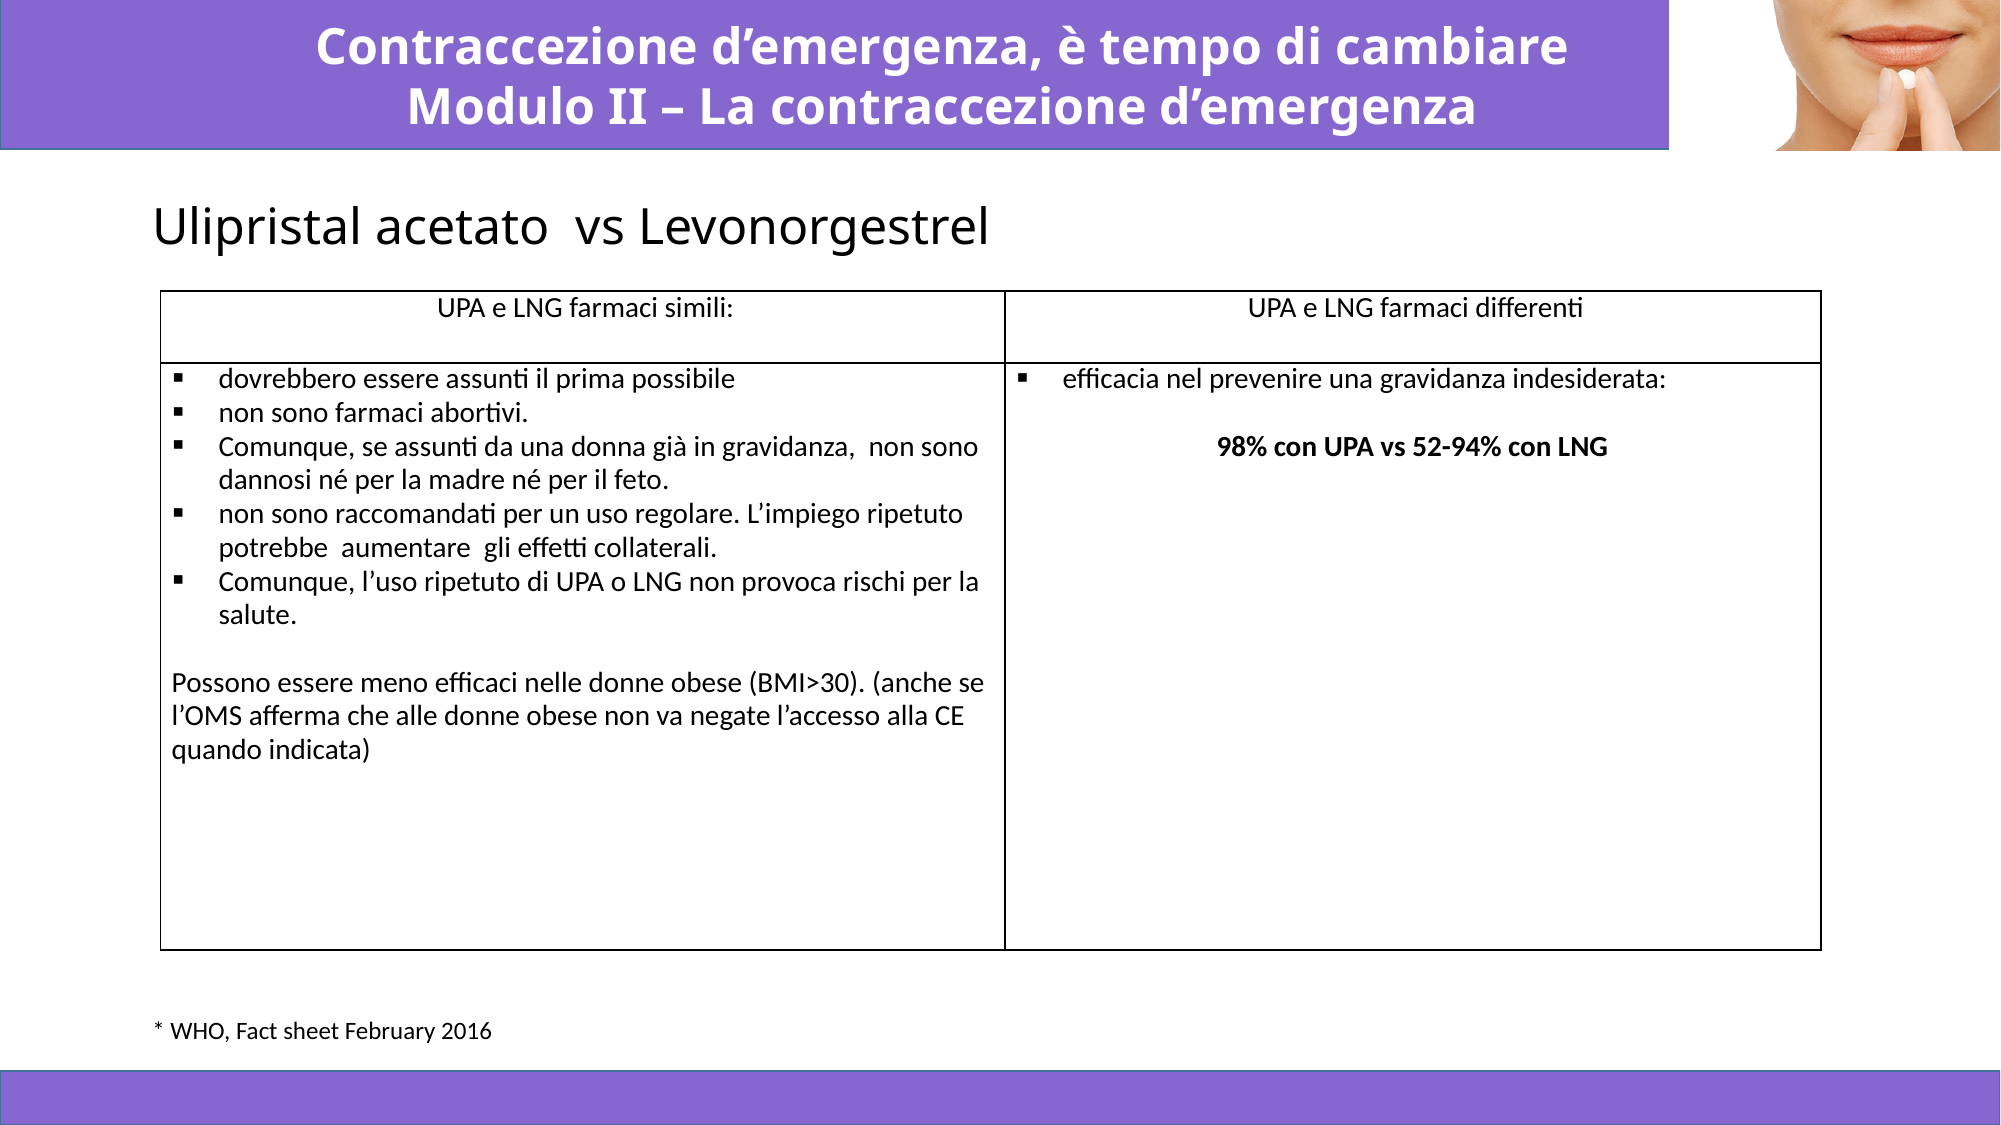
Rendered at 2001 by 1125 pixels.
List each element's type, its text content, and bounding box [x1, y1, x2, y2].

table_cell dovrebbero essere assunti il prima possibile non sono farmaci abortivi. Comunque, se assunti da una donna già in gravidanza, non sono dannosi né per la madre né per il feto. non sono raccomandati per un uso regolare. L’impiego ripetuto potrebbe aumentare gli effetti collaterali. Comunque, l’uso ripetuto di UPA o LNG non provoca rischi per la salute. Possono essere meno efficaci nelle donne obese (BMI>30). (anche se l’OMS afferma che alle donne obese non va negate l’accesso alla CE quando indicata) [161, 364, 1004, 949]
title Ulipristal acetato vs Levonorgestrel [137, 179, 1863, 278]
table_header UPA e LNG farmaci differenti [1006, 292, 1820, 362]
table_header UPA e LNG farmaci simili: [161, 292, 1004, 362]
table_cell efficacia nel prevenire una gravidanza indesiderata: 98% con UPA vs 52-94% con LNG [1006, 364, 1820, 949]
text_box * WHO, Fact sheet February 2016 [137, 1006, 1930, 1052]
picture [1669, 0, 2000, 151]
